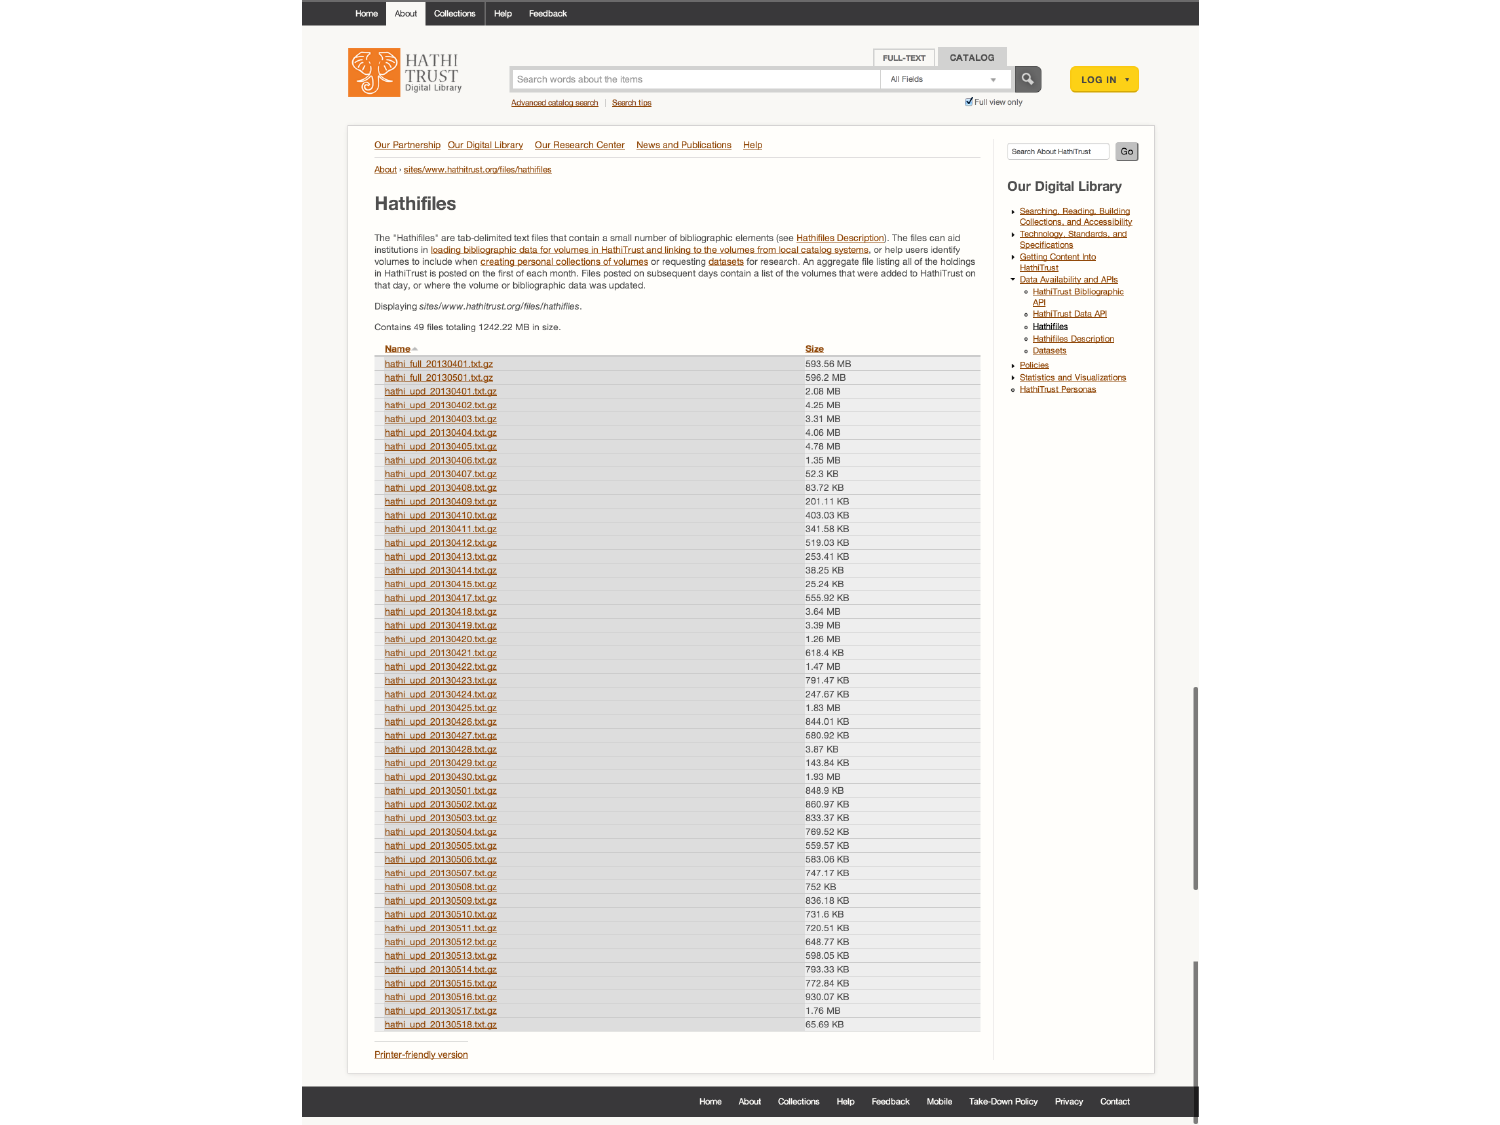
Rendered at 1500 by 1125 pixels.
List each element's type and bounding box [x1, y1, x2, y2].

picture [301, 0, 1199, 1125]
